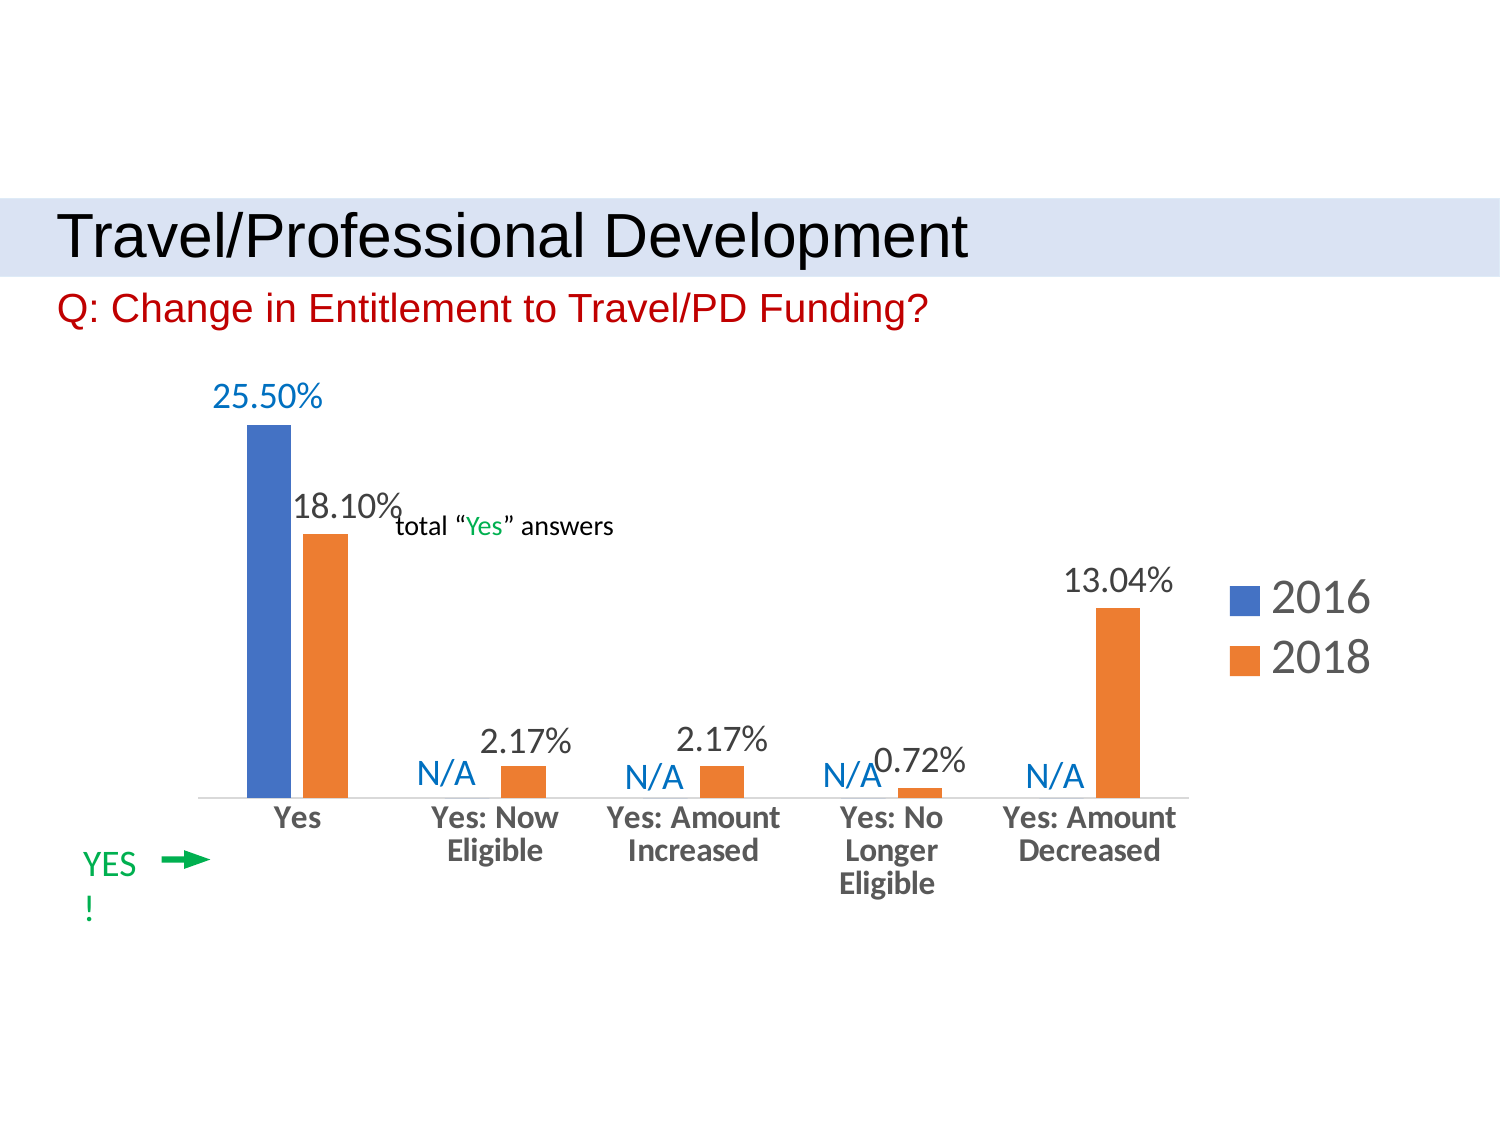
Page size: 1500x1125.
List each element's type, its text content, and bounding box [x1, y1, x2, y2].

text_box YES! [68, 831, 162, 936]
title Travel/Professional Development [0, 198, 1500, 277]
chart [173, 348, 1400, 914]
text_box [160, 855, 173, 864]
text_box Q: Change in Entitlement to Travel/PD Funding? [45, 273, 1226, 337]
